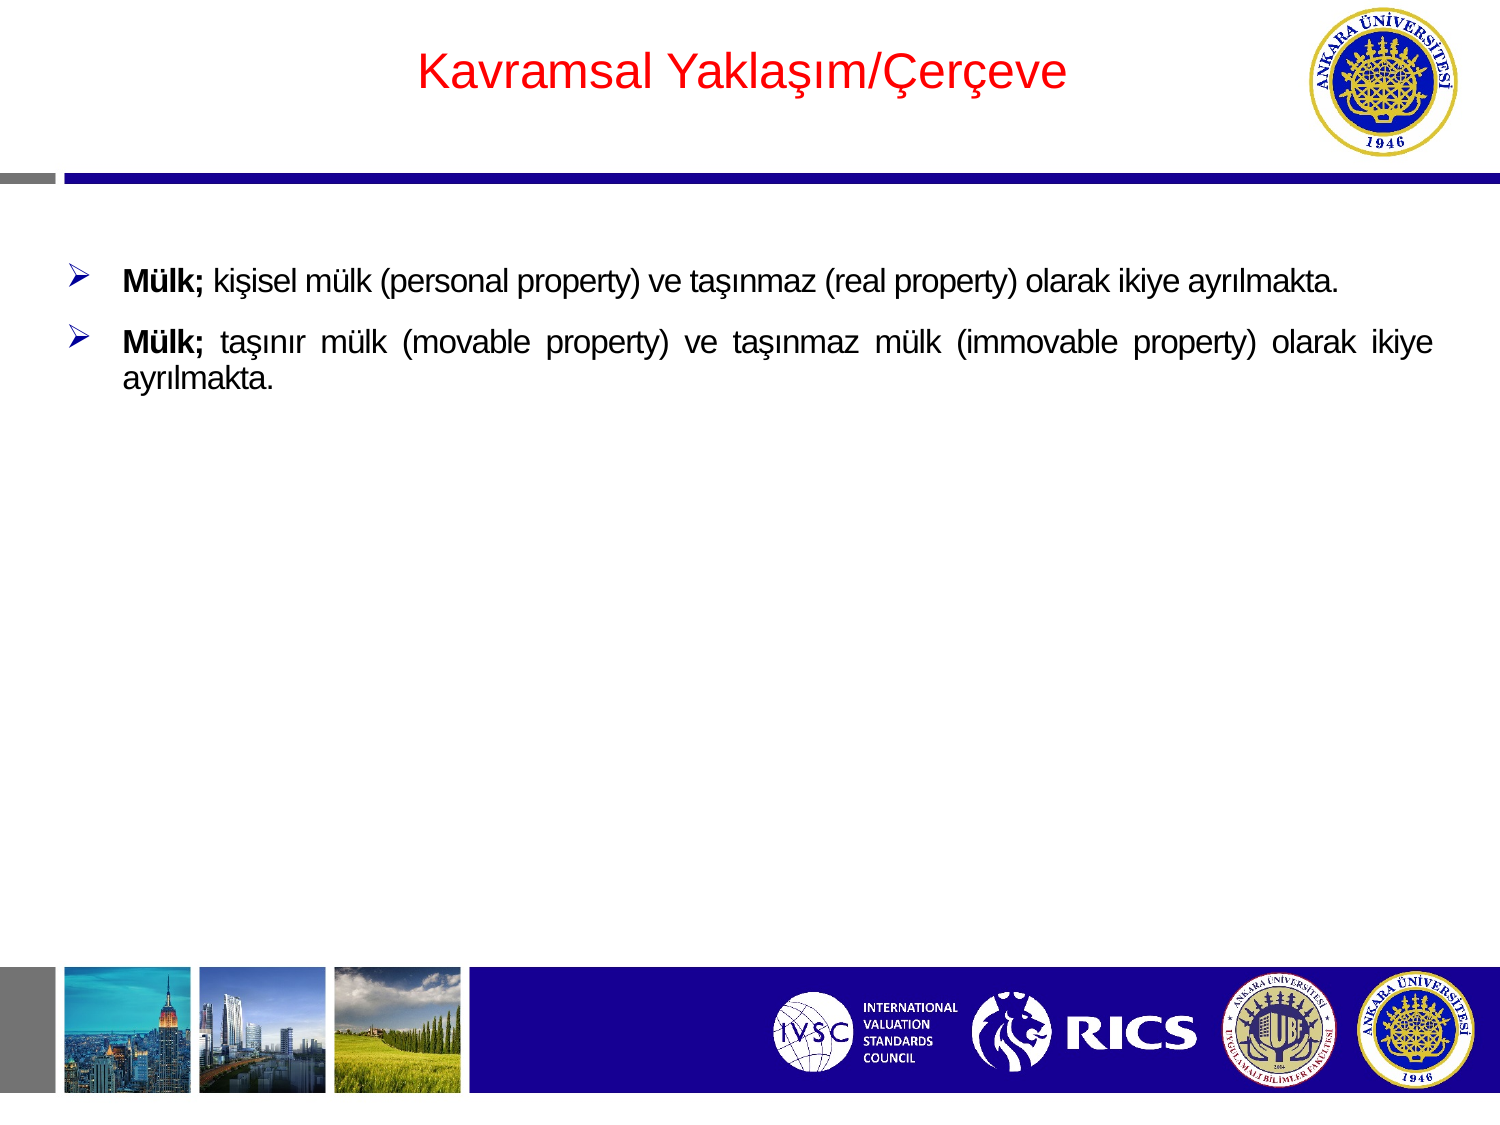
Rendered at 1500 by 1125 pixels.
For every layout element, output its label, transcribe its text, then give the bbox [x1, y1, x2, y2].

picture [0, 0, 1500, 1125]
list Mülk; kişisel mülk (personal property) ve taşınmaz (real property) olarak ikiye ayrılmakta. Mülk; taşınır mülk (movable property) ve taşınmaz mülk (immovable property) olarak ikiye ayrılmakta. [51, 191, 1449, 925]
text_box Kavramsal Yaklaşım/Çerçeve [51, 30, 1449, 136]
